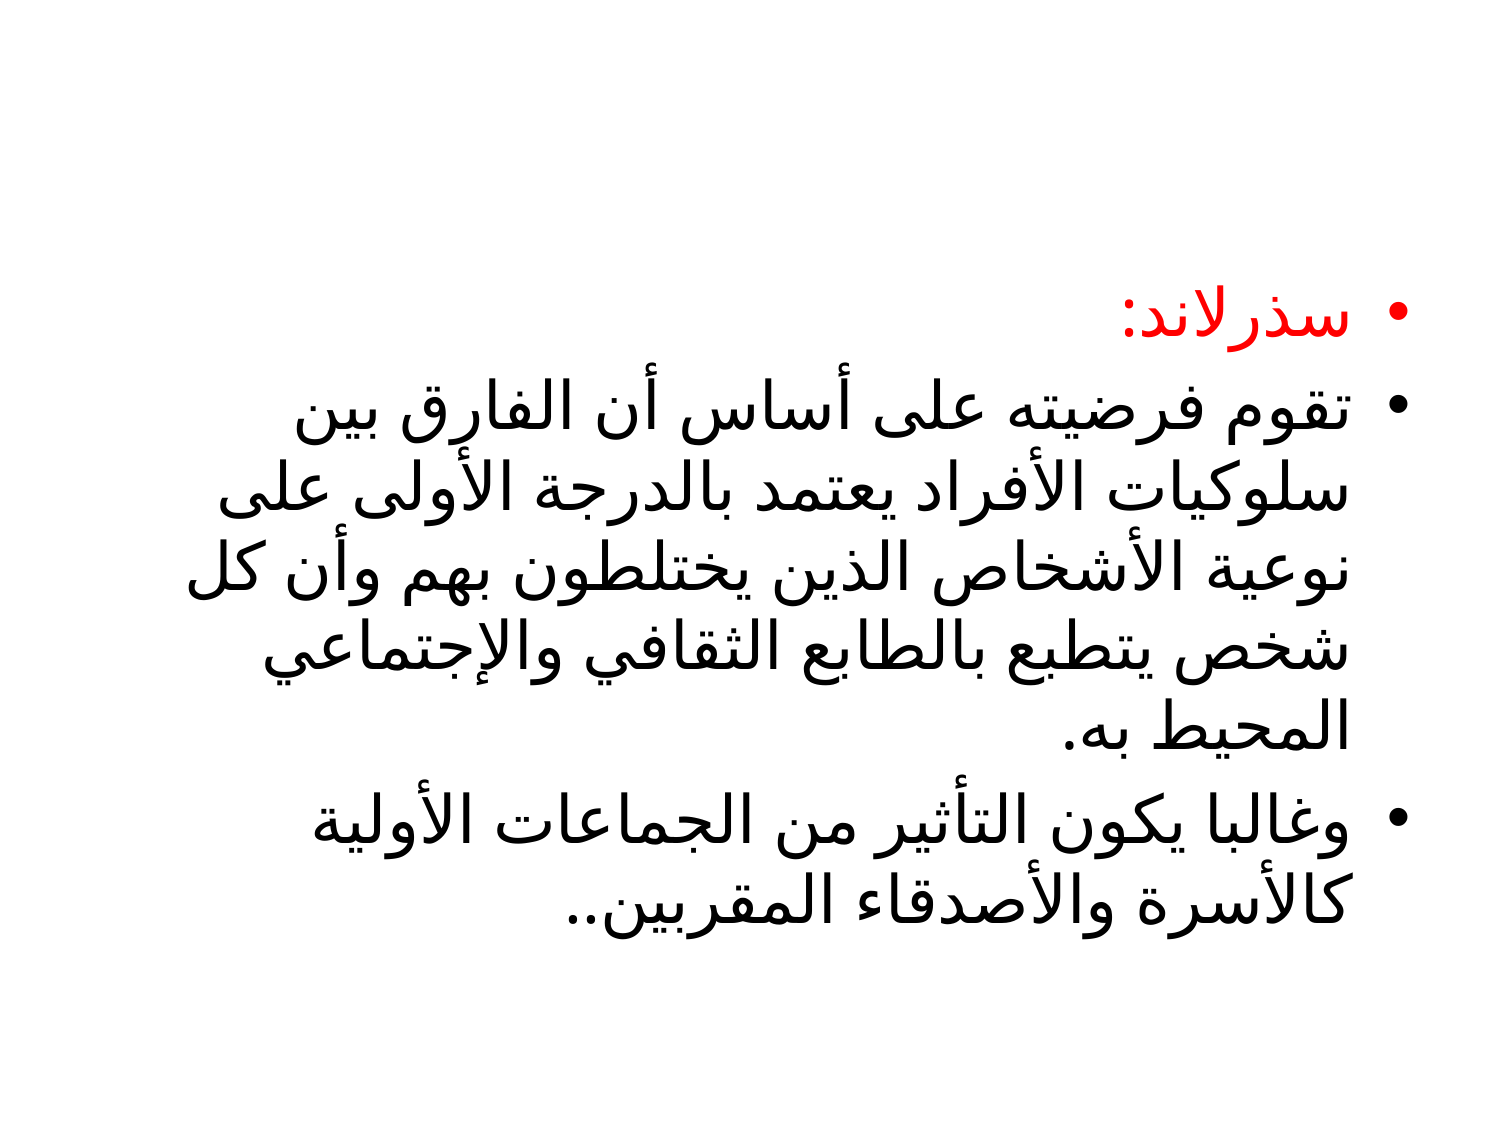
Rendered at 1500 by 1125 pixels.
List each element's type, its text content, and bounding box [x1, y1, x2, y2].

list سذرلاند: تقوم فرضيته على أساس أن الفارق بين سلوكيات الأفراد يعتمد بالدرجة الأولى على نوعية الأشخاص الذين يختلطون بهم وأن كل شخص يتطبع بالطابع الثقافي والإجتماعي المحيط به. وغالبا يكون التأثير من الجماعات الأولية كالأسرة والأصدقاء المقربين.. [75, 262, 1425, 1005]
